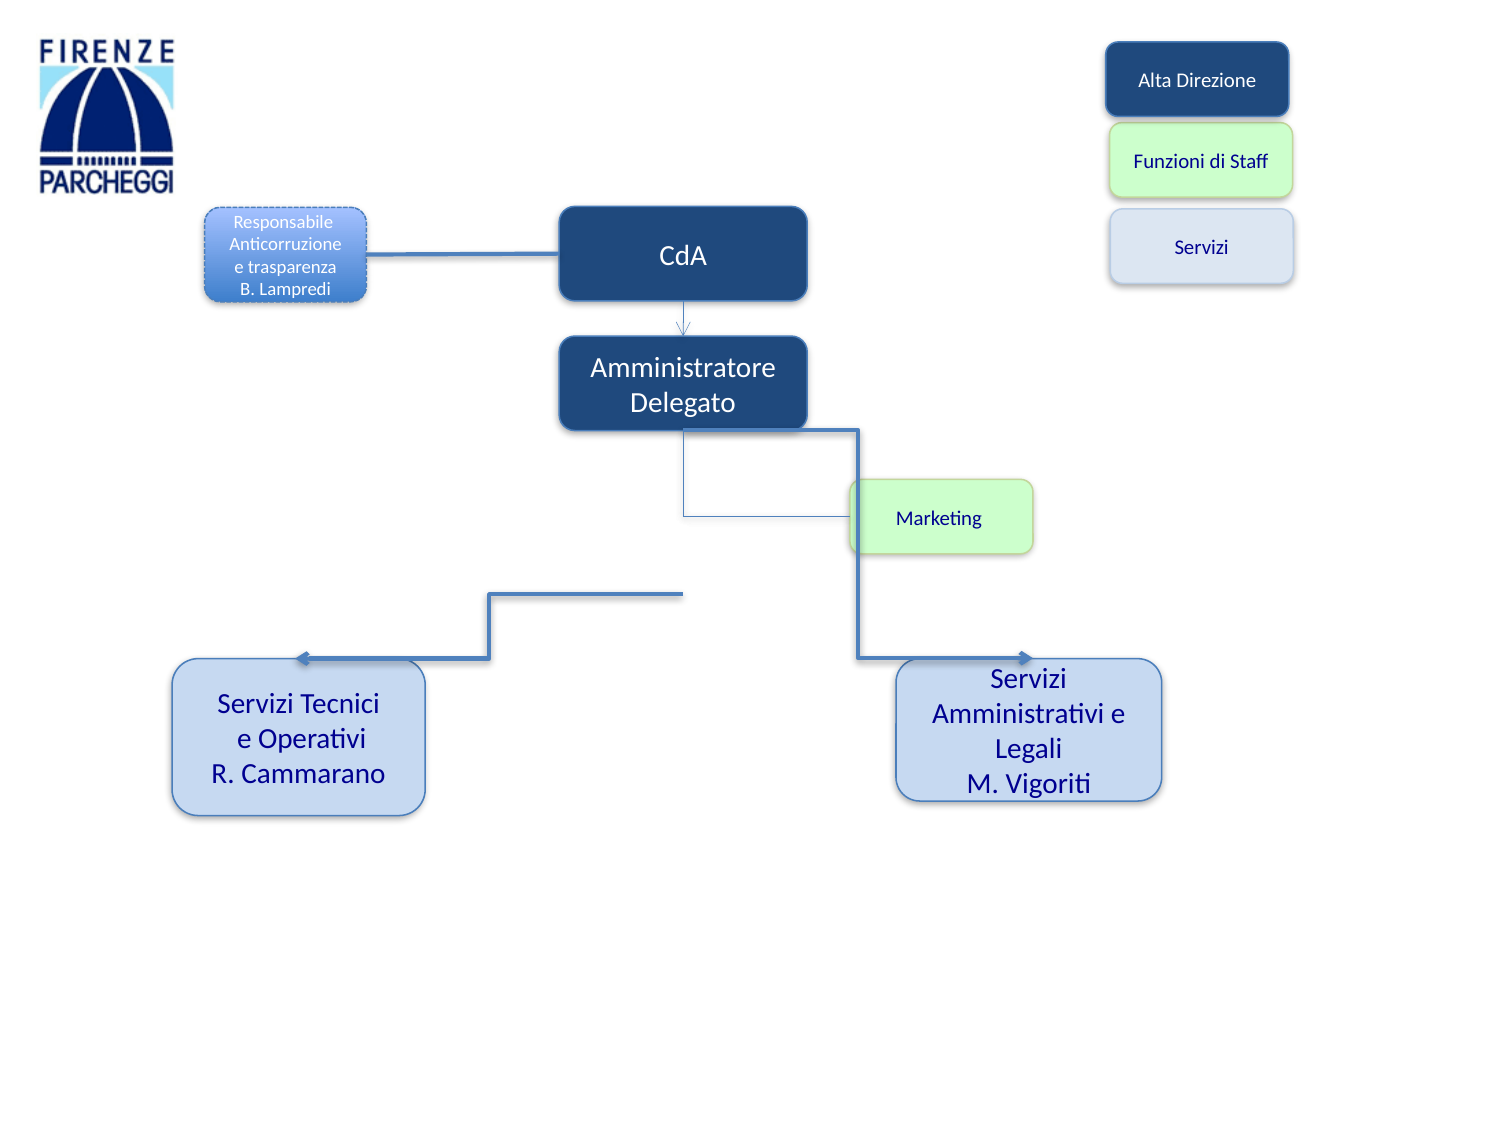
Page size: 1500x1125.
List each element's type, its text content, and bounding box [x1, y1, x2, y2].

text_box Responsabile Anticorruzione e trasparenza B. Lampredi [203, 206, 368, 303]
text_box CdA [558, 205, 808, 302]
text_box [294, 593, 684, 659]
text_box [743, 369, 973, 720]
text_box Marketing [977, 478, 1034, 555]
text_box Alta Direzione [1104, 41, 1290, 118]
text_box Servizi Amministrativi e Legali M. Vigoriti [895, 657, 1163, 802]
text_box Servizi [1109, 208, 1295, 285]
text_box Servizi Tecnici e Operativi R. Cammarano [171, 657, 426, 817]
text_box Amministratore Delegato [558, 335, 808, 432]
text_box Funzioni di Staff [1108, 122, 1294, 198]
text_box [723, 389, 810, 558]
picture [36, 33, 180, 200]
